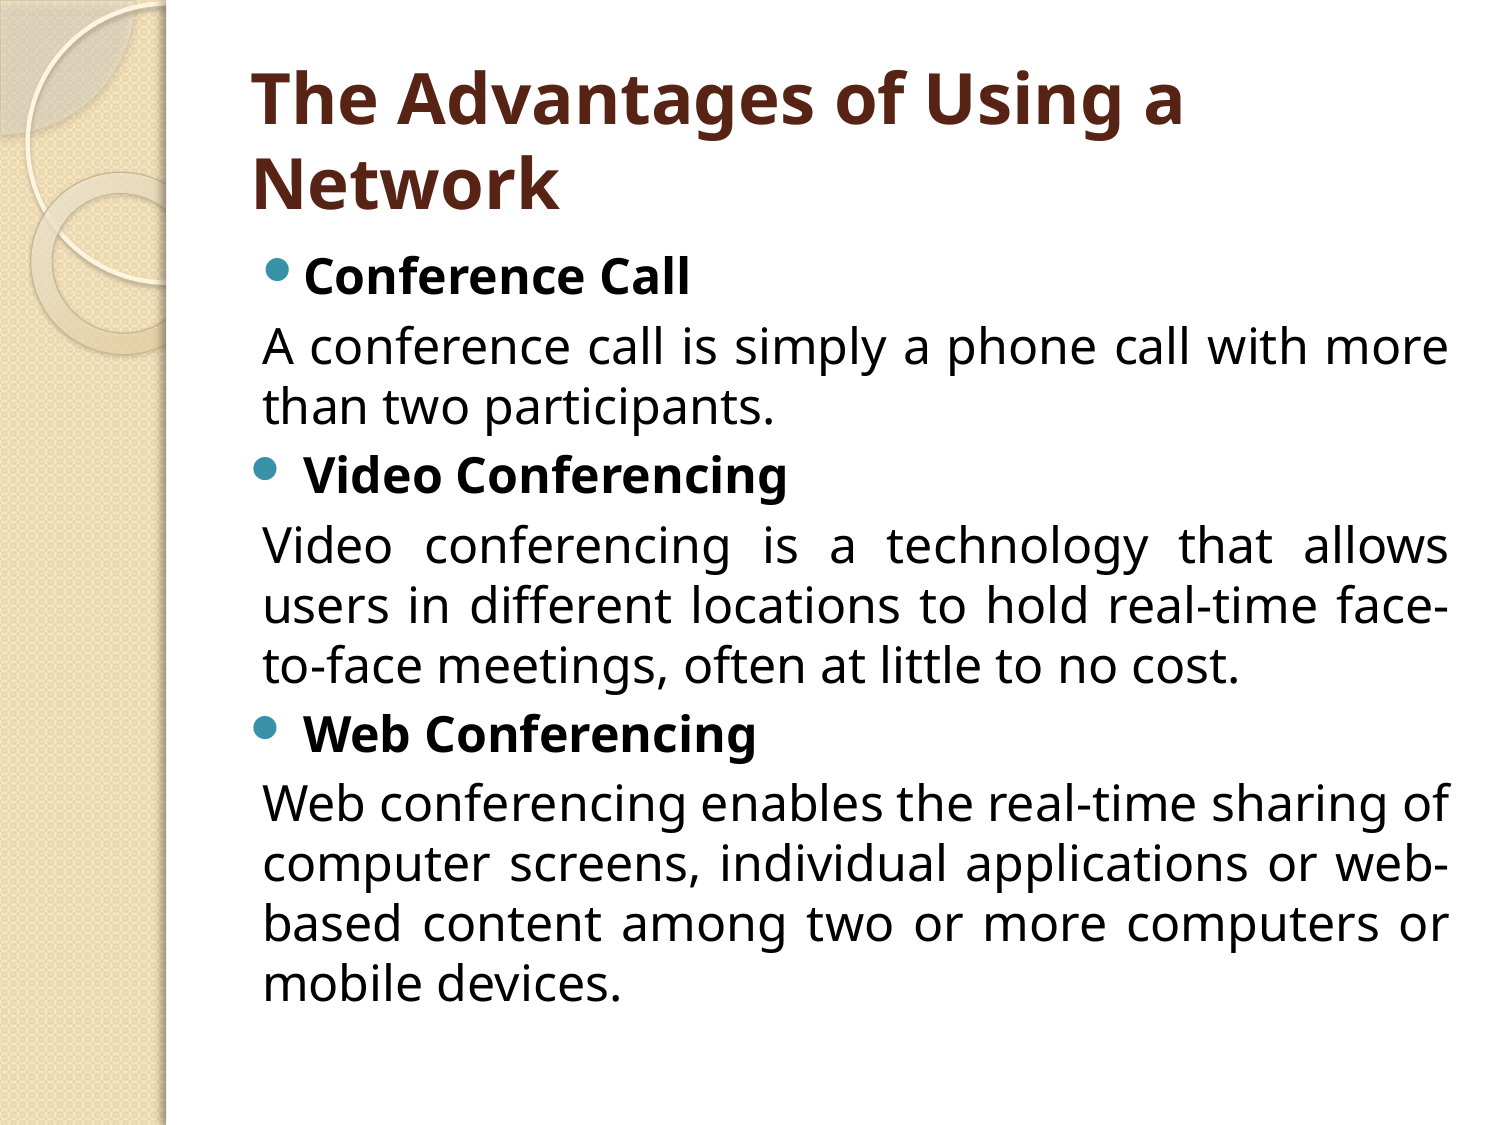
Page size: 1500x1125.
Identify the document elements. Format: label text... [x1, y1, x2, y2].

title The Advantages of Using a Network [235, 45, 1466, 233]
list Conference Call A conference call is simply a phone call with more than two participants. Video Conferencing Video conferencing is a technology that allows users in different locations to hold real-time face-to-face meetings, often at little to no cost. Web Conferencing Web conferencing enables the real-time sharing of computer screens, individual applications or web-based content among two or more computers or mobile devices. [235, 237, 1466, 1025]
